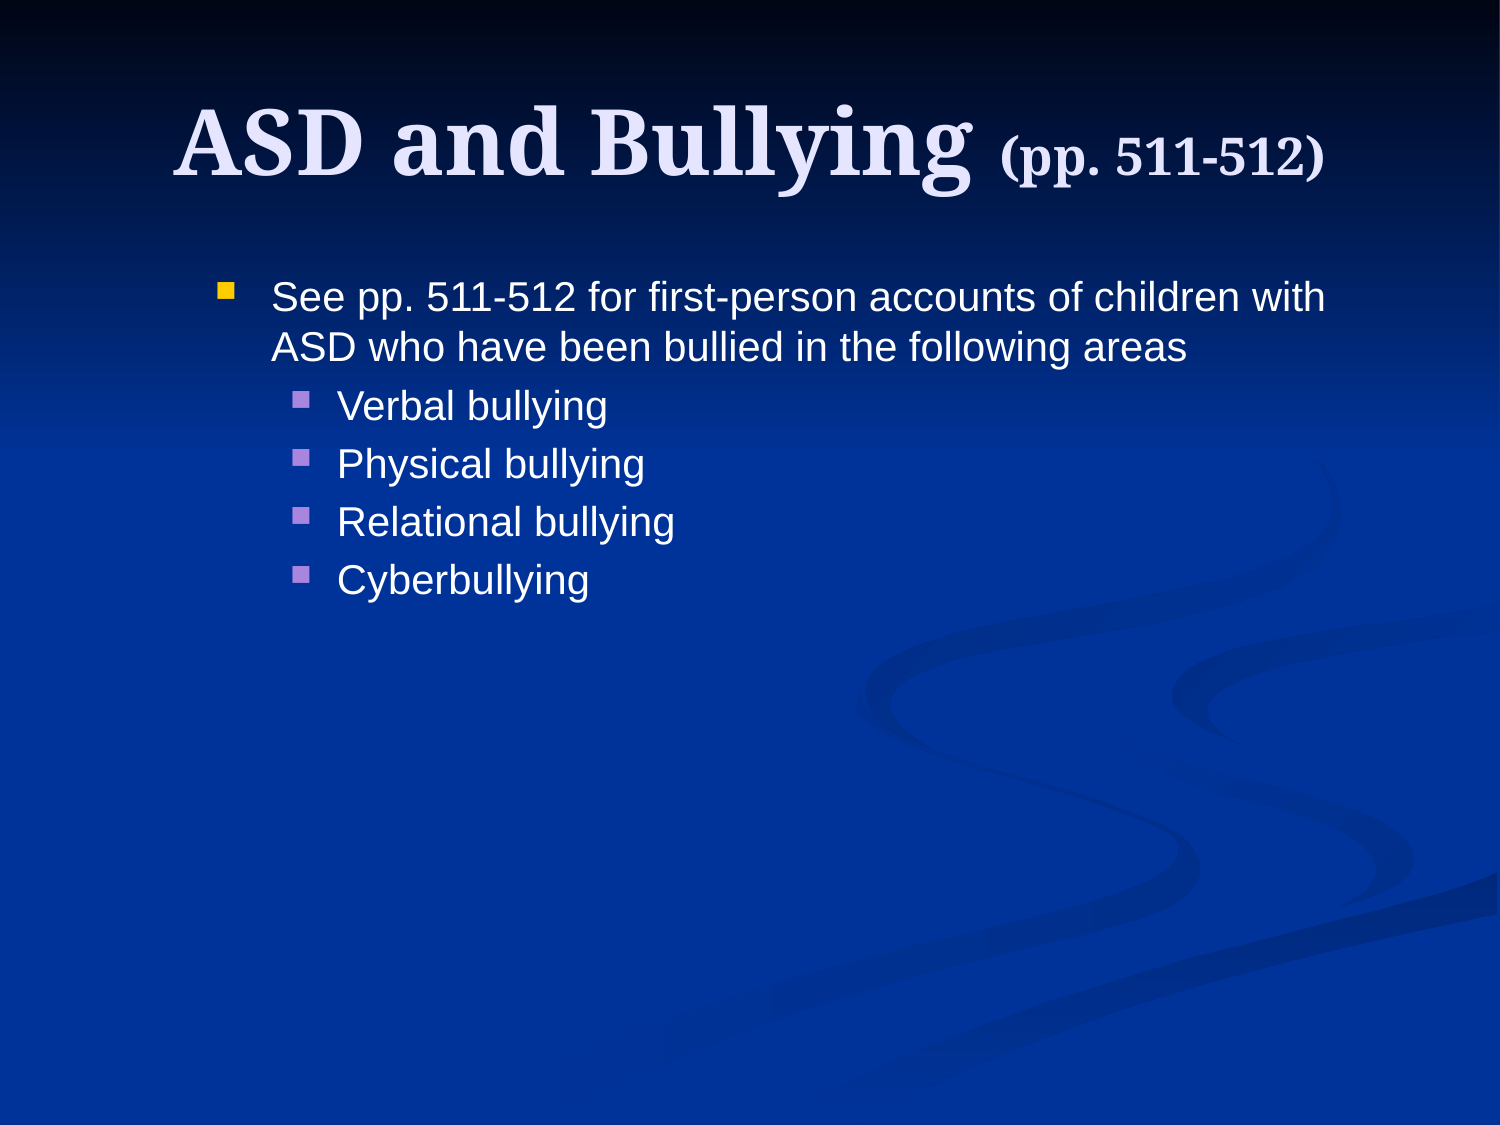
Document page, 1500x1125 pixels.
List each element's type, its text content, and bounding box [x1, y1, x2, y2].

list See pp. 511-512 for first-person accounts of children with ASD who have been bullied in the following areas Verbal bullying Physical bullying Relational bullying Cyberbullying [200, 262, 1350, 1005]
title ASD and Bullying (pp. 511-512) [75, 45, 1425, 233]
